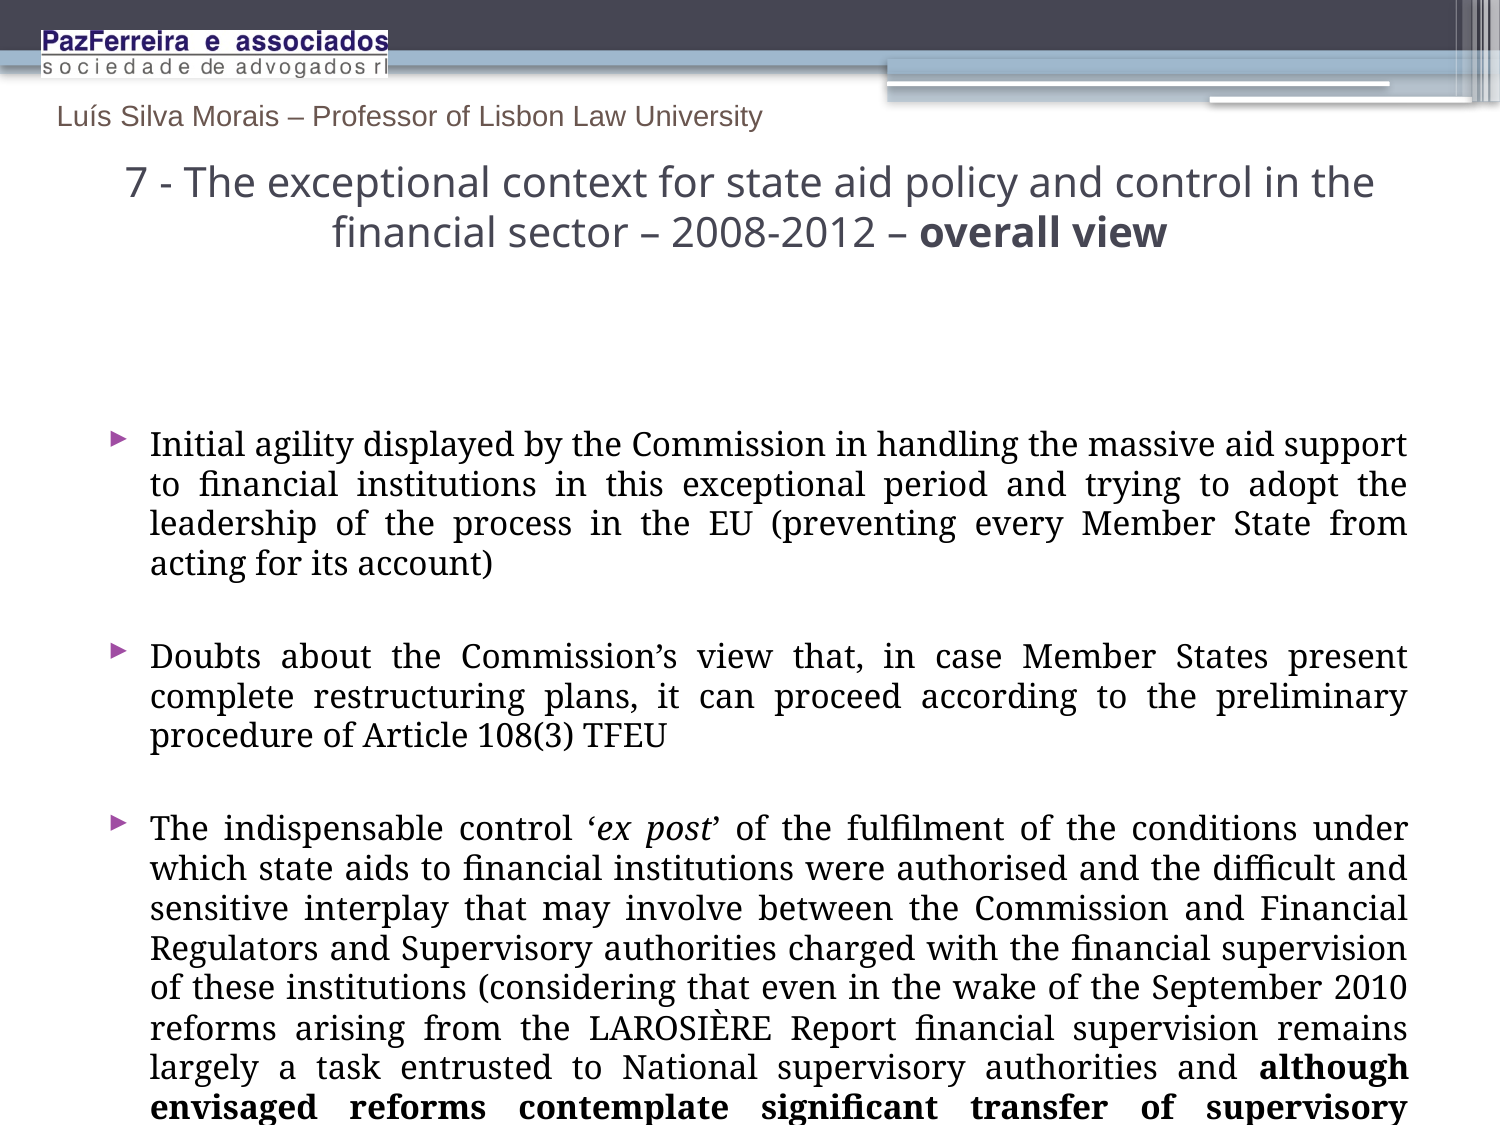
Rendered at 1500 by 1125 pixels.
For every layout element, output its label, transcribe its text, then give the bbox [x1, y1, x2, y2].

picture [40, 30, 388, 78]
title 7 - The exceptional context for state aid policy and control in the financial sector – 2008-2012 – overall view [74, 44, 1426, 268]
text_box Luís Silva Morais – Professor of Lisbon Law University [41, 90, 780, 140]
list Initial agility displayed by the Commission in handling the massive aid support to financial institutions in this exceptional period and trying to adopt the leadership of the process in the EU (preventing every Member State from acting for its account) Doubts about the Commission’s view that, in case Member States present complete restructuring plans, it can proceed according to the preliminary procedure of Article 108(3) TFEU The indispensable control ‘ex post’ of the fulfilment of the conditions under which state aids to financial institutions were authorised and the difficult and sensitive interplay that may involve between the Commission and Financial Regulators and Supervisory authorities charged with the financial supervision of these institutions (considering that even in the wake of the September 2010 reforms arising from the LAROSIÈRE Report financial supervision remains largely a task entrusted to National supervisory authorities and although envisaged reforms contemplate significant transfer of supervisory functions to EU level). [74, 368, 1426, 1079]
